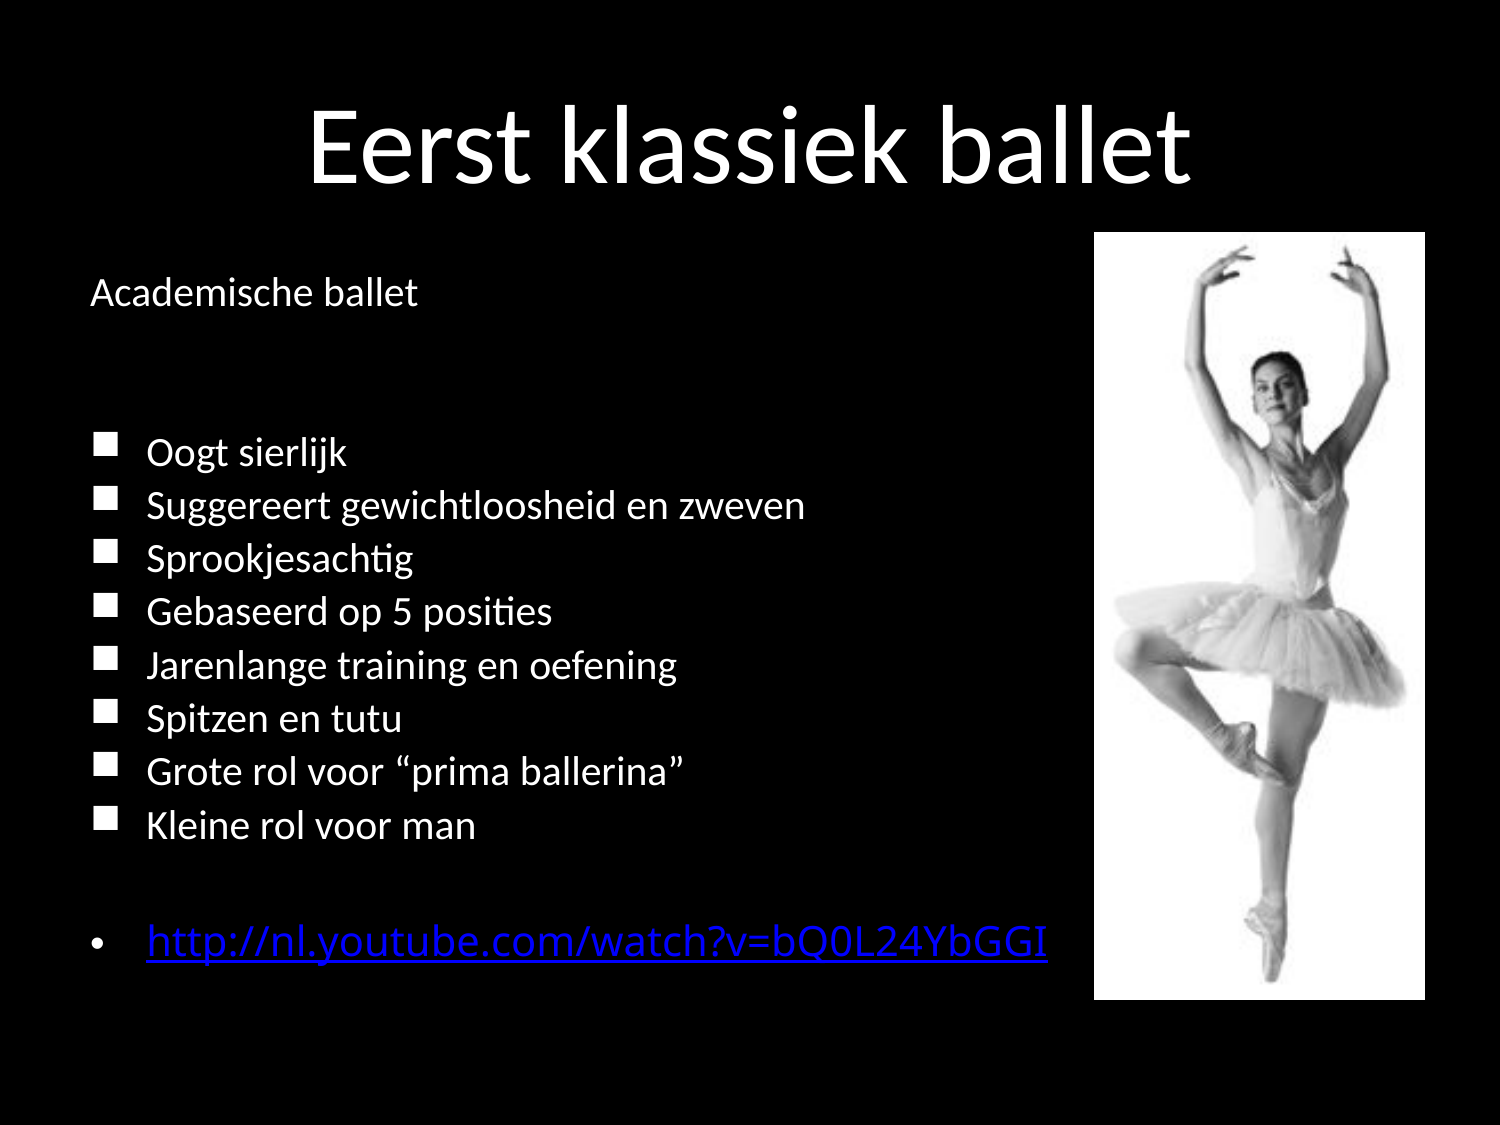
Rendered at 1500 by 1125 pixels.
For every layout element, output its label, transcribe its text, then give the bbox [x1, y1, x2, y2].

picture [1093, 232, 1426, 1000]
list Academische ballet Oogt sierlijk Suggereert gewichtloosheid en zweven Sprookjesachtig Gebaseerd op 5 posities Jarenlange training en oefening Spitzen en tutu Grote rol voor “prima ballerina” Kleine rol voor man http://nl.youtube.com/watch?v=bQ0L24YbGGI [75, 262, 1090, 1005]
title Eerst klassiek ballet [75, 45, 1425, 233]
